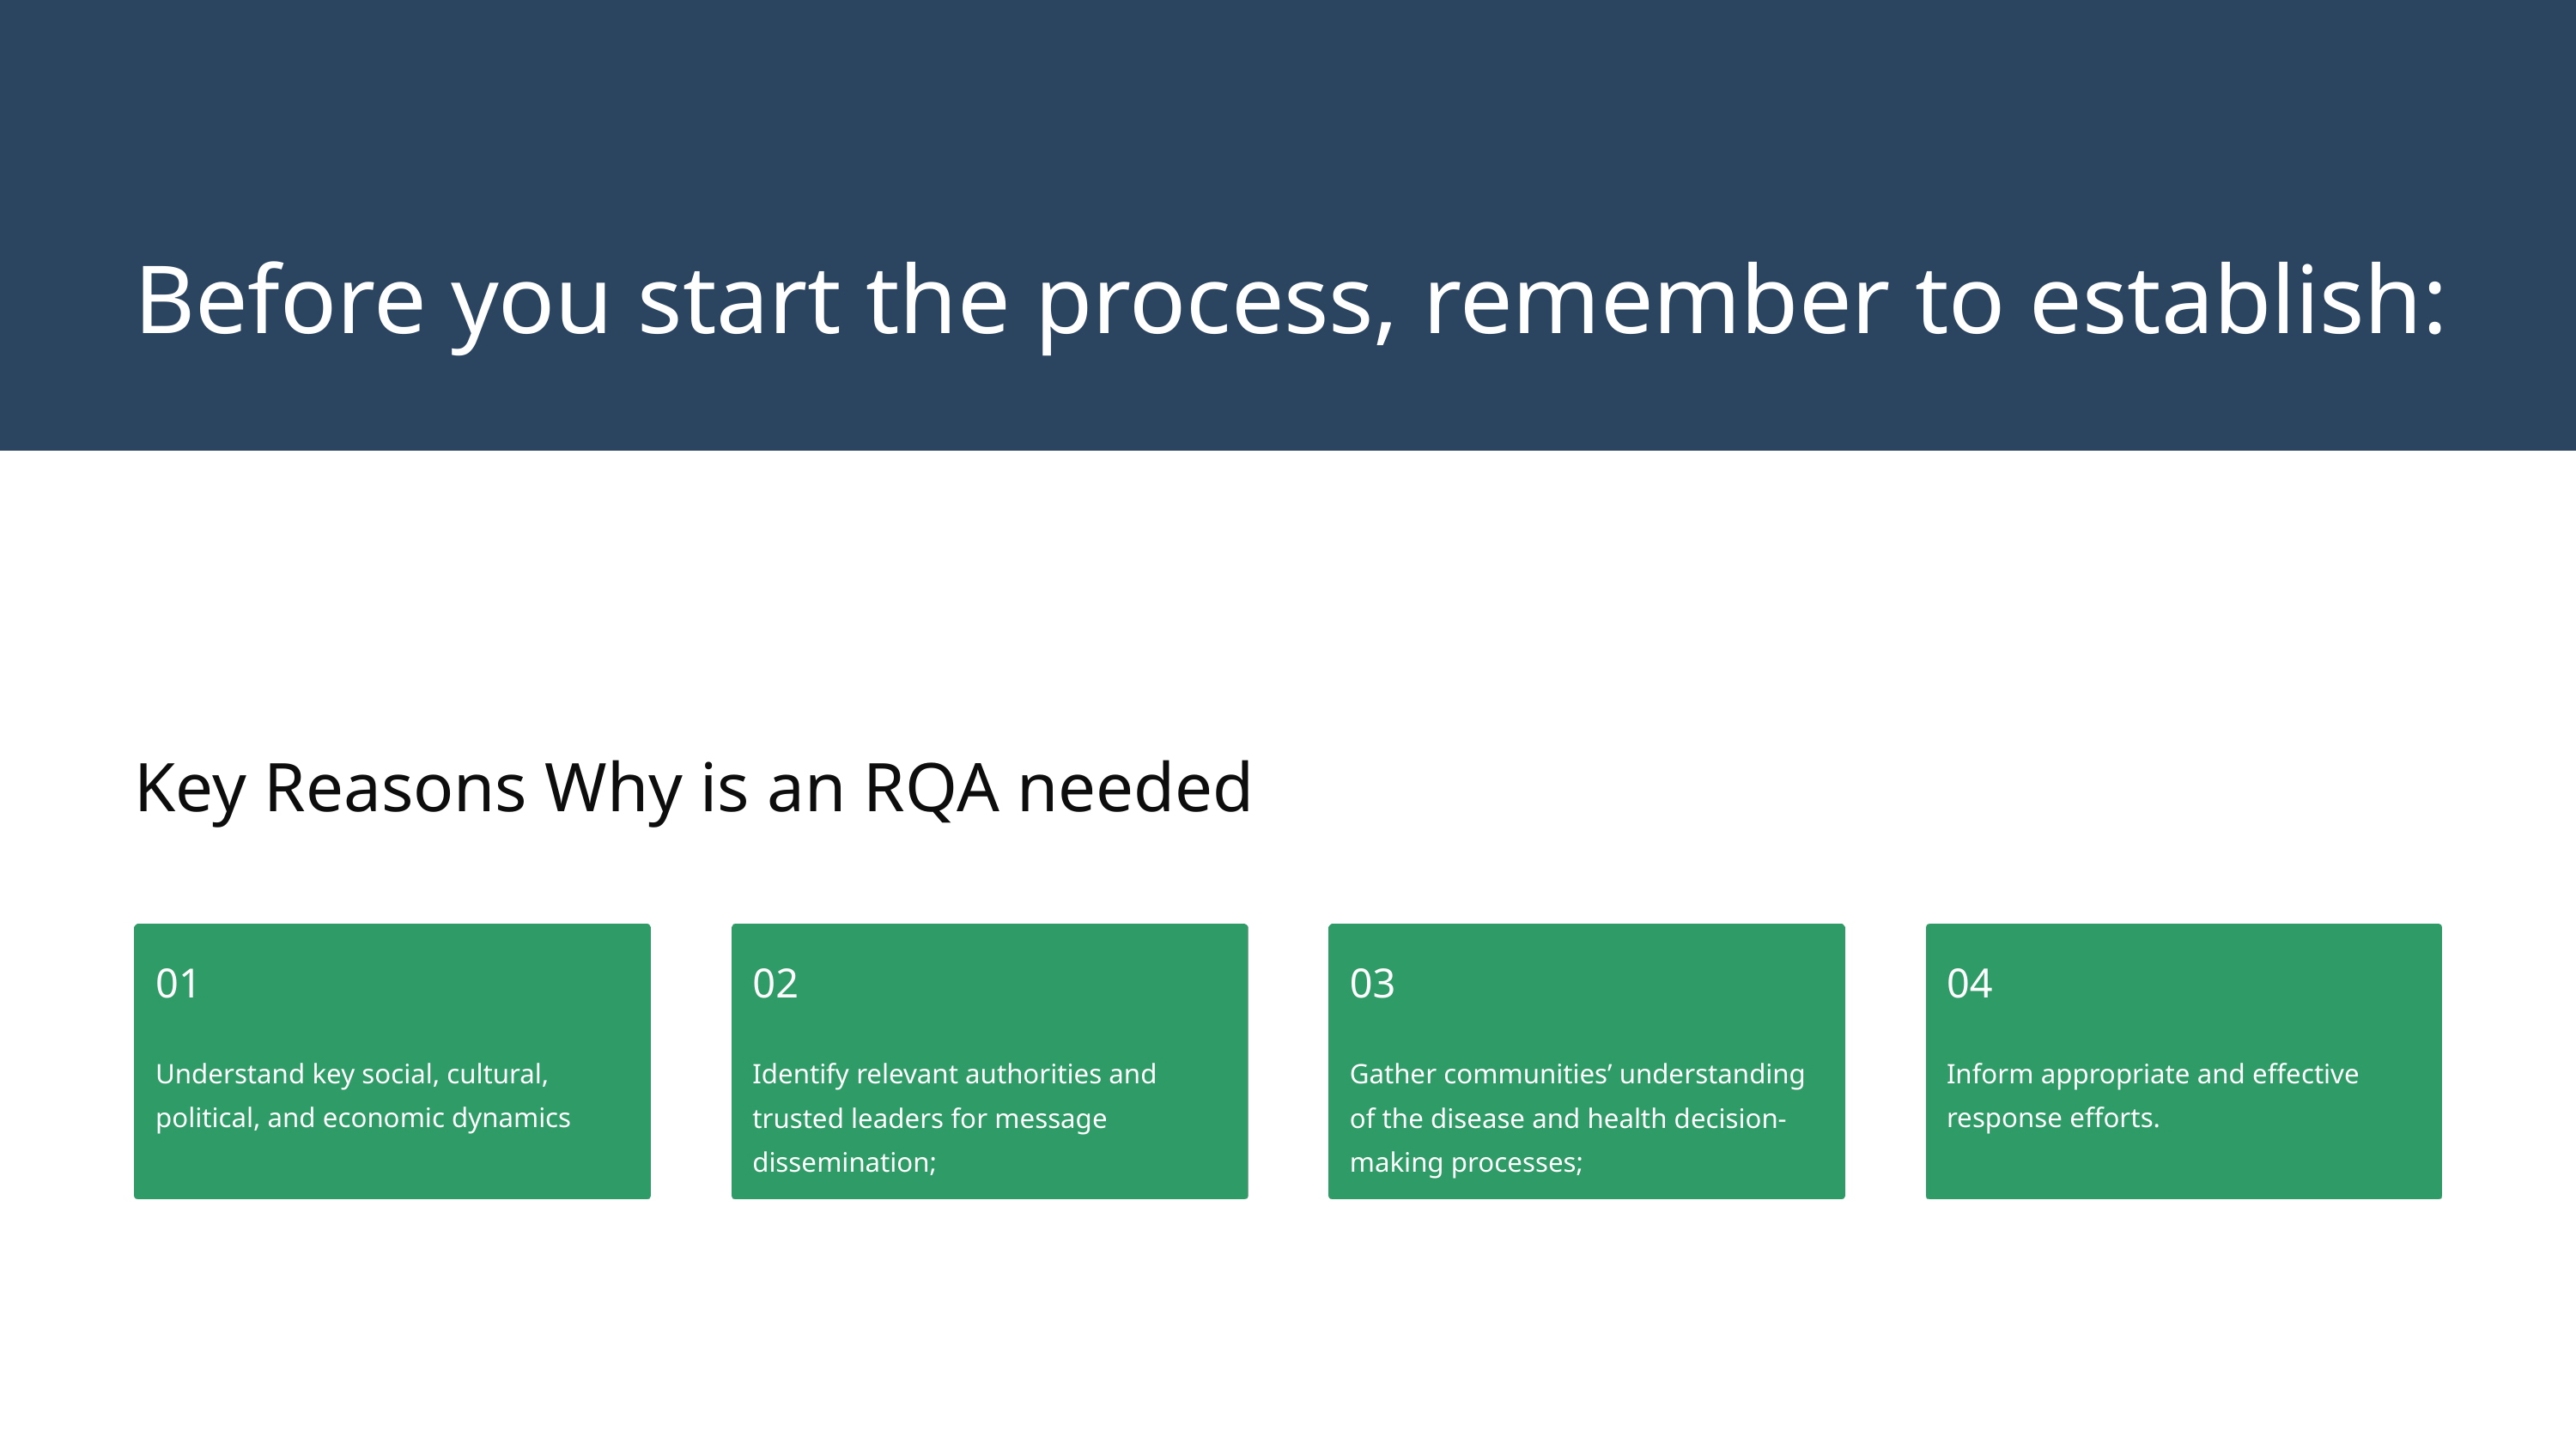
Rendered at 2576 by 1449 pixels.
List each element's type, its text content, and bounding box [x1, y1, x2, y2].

text_box Key Reasons Why is an RQA needed [134, 724, 2149, 825]
picture [0, 0, 2576, 451]
picture [134, 924, 2442, 1199]
